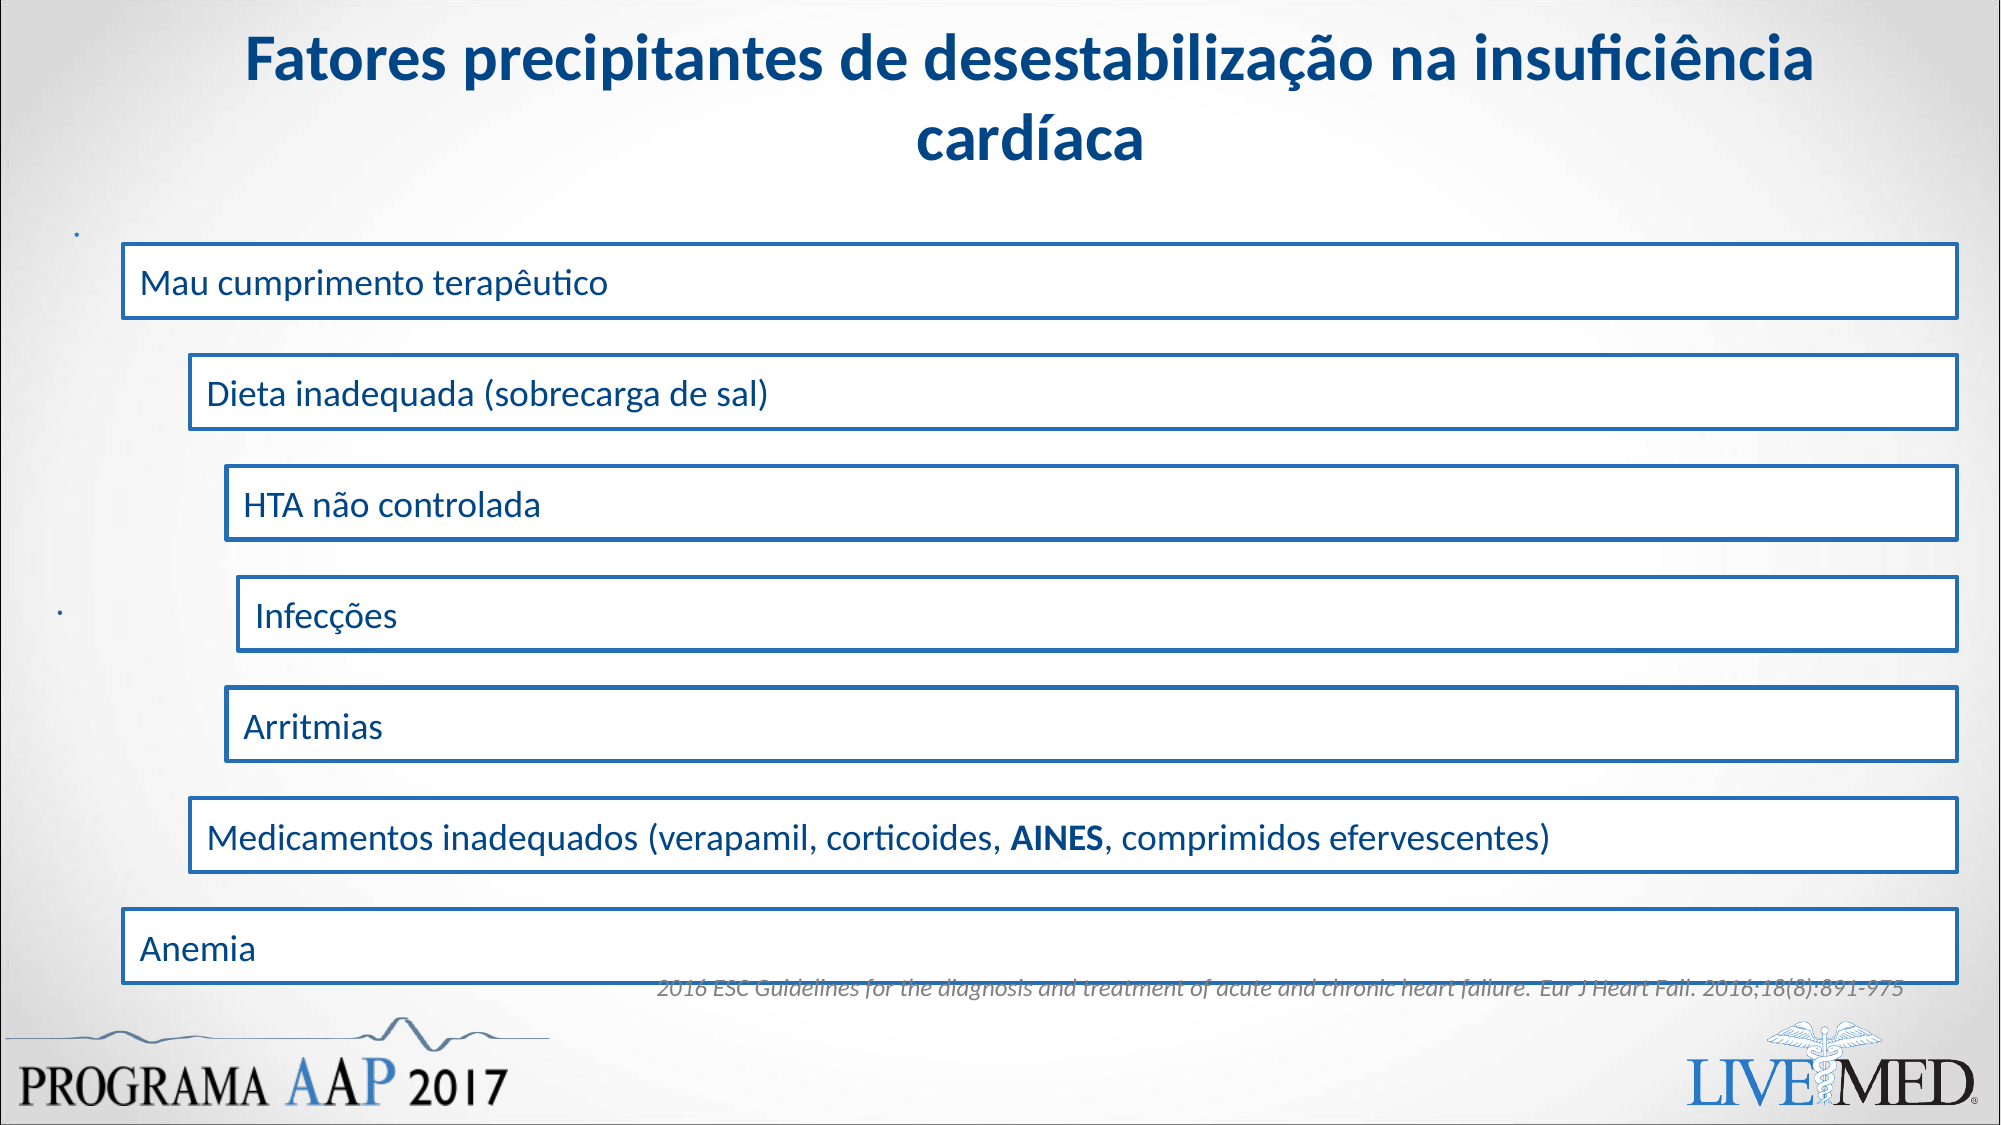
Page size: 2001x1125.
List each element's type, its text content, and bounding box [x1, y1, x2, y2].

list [54, 174, 1957, 988]
list 2016 ESC Guidelines for the diagnosis and treatment of acute and chronic heart failure. Eur J Heart Fail. 2016;18(8):891-975 [19, 964, 1920, 1013]
picture [0, 0, 2001, 1125]
text_box Fatores precipitantes de desestabilização na insuficiência cardíaca [156, 0, 1907, 171]
